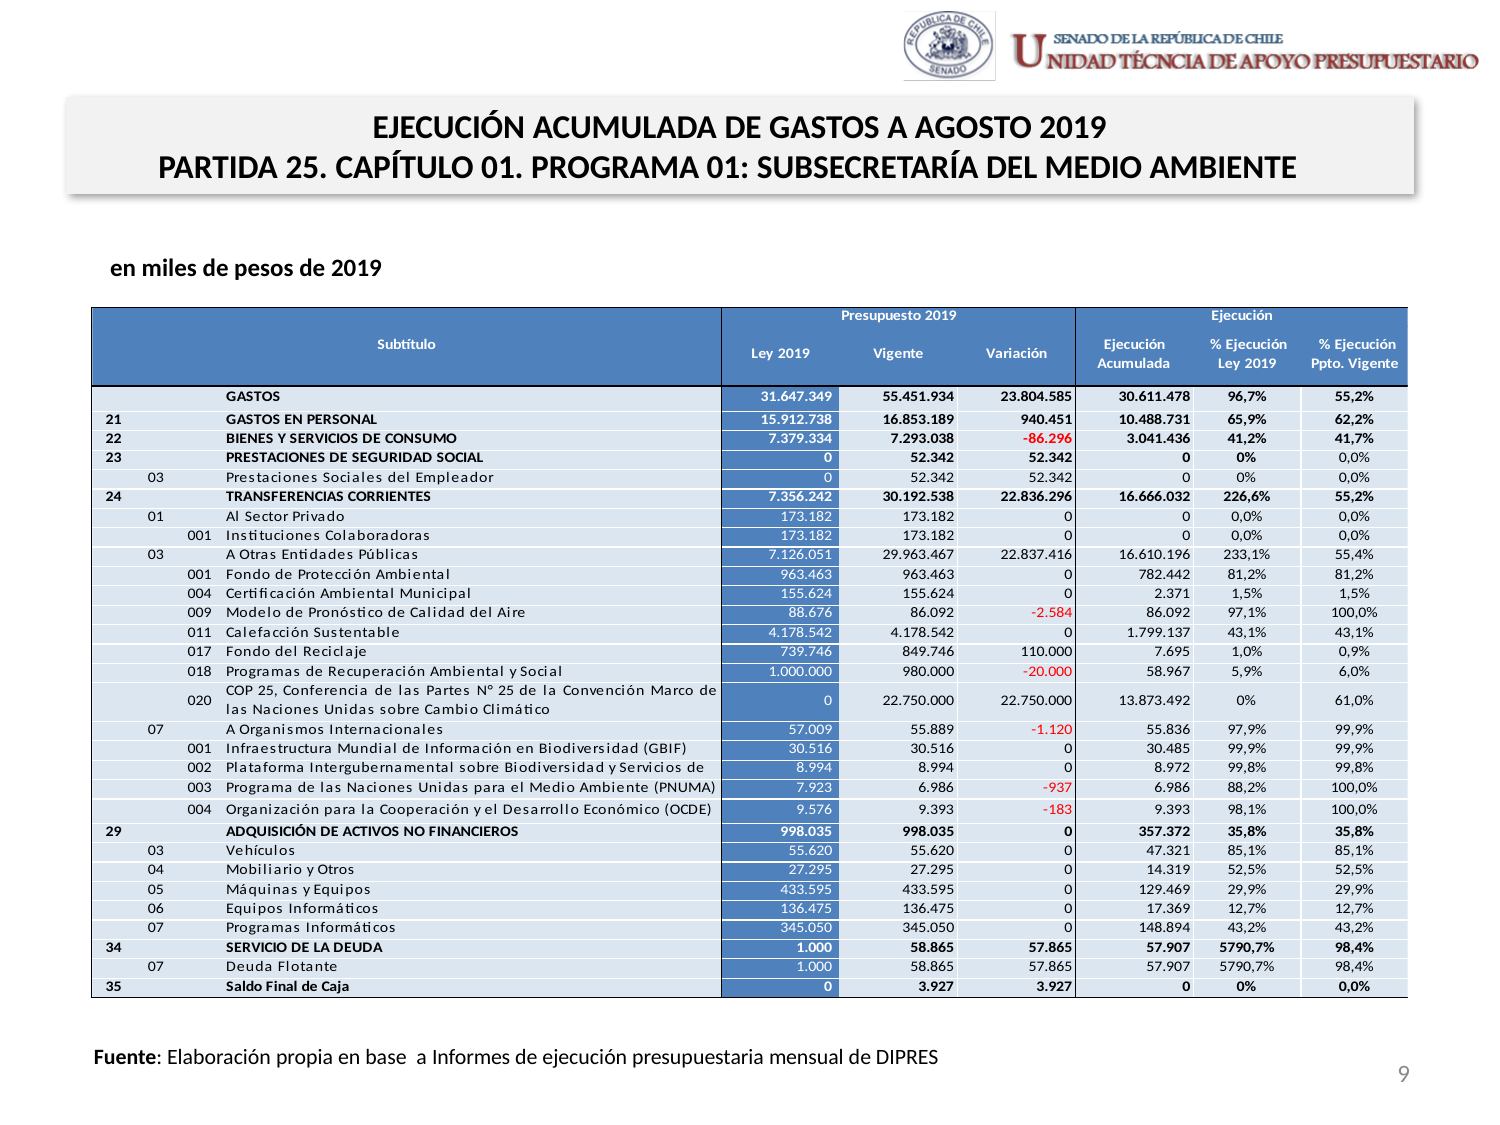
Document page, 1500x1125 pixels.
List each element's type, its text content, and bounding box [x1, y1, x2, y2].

text_box EJECUCIÓN ACUMULADA DE GASTOS A AGOSTO 2019 PARTIDA 25. CAPÍTULO 01. PROGRAMA 01: SUBSECRETARÍA DEL MEDIO AMBIENTE [66, 97, 1414, 194]
picture [903, 7, 1500, 121]
slide_number 9 [1074, 1042, 1425, 1103]
footer Fuente: Elaboración propia en base a Informes de ejecución presupuestaria mensual de DIPRES [79, 1035, 1329, 1095]
picture [90, 306, 1410, 999]
text_box en miles de pesos de 2019 [95, 244, 1385, 278]
